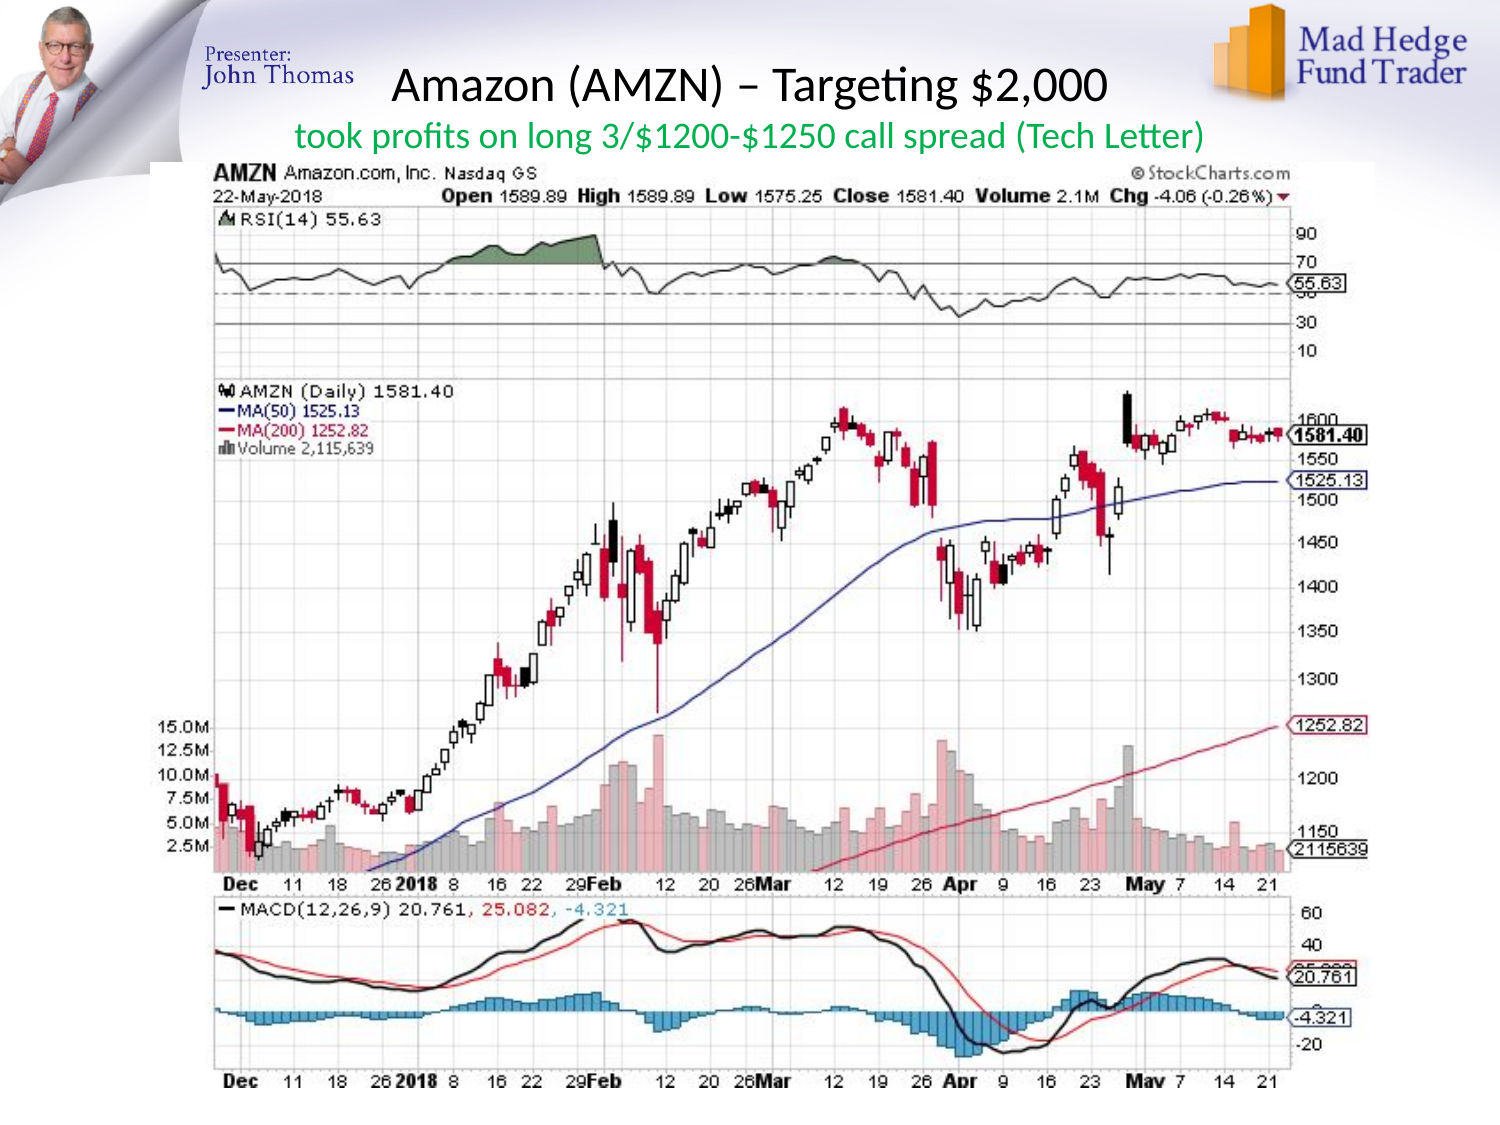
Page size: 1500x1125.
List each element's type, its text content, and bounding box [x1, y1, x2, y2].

title Amazon (AMZN) – Targeting $2,000 took profits on long 3/$1200-$1250 call spread (Tech Letter) [75, 24, 1425, 213]
picture [0, 0, 1500, 1089]
